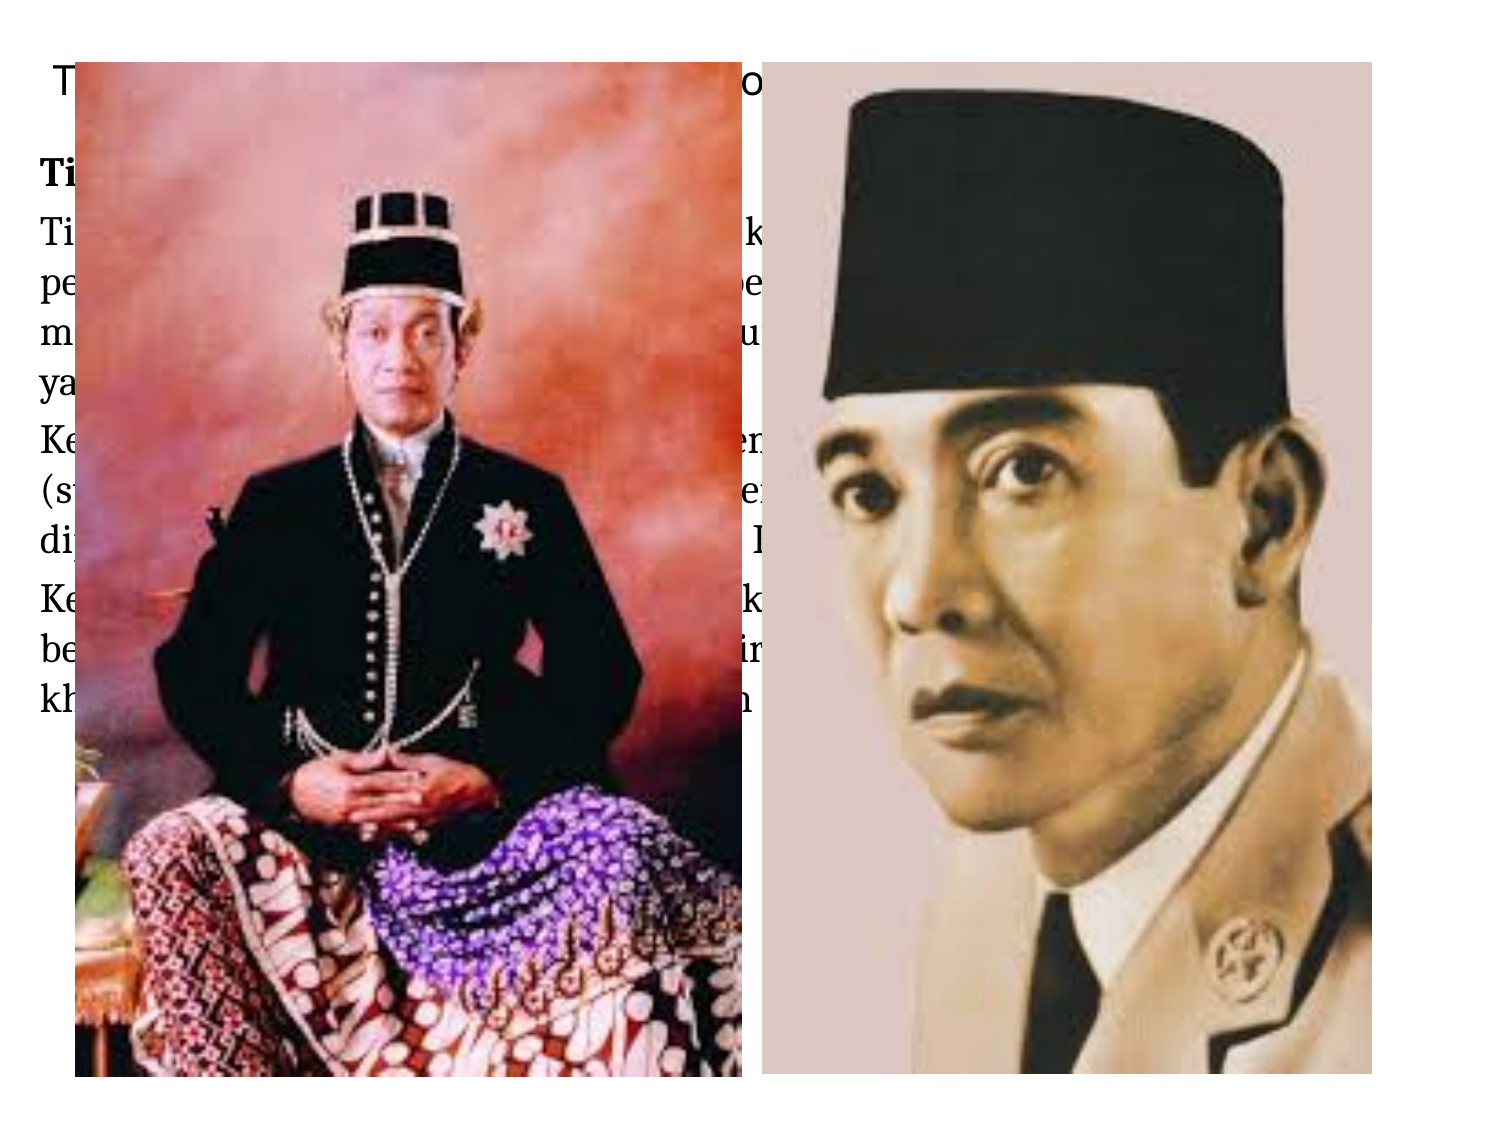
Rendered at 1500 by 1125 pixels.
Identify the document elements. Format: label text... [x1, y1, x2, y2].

list Tipe Kepemimpinan Kharismatis Tipe kepemimpinan karismatis memiliki kekuatan energi, daya tarik dan pembawaan yang luar biasa untuk mempengaruhi orang lain, sehingga ia mempunyai pengikut yang sangat besar jumlahnya dan pengawal-pengawal yang bisa dipercaya. Kepemimpinan kharismatik dianggap memiliki kekuatan ghaib (supernatural power) dan kemampuan-kemampuan yang superhuman, yang diperolehnya sebagai karunia Yang Maha Kuasa. Kepemimpinan yang kharismatik memiliki inspirasi, keberanian, dan berkeyakinan teguh pada pendirian sendiri. Totalitas kepemimpinan kharismatik memancarkan pengaruh dan daya tarik yang amat besar. [24, 137, 69, 880]
picture [74, 62, 742, 1078]
title Tipe kepemimpinan menurut (Kartono, 2003); Shinta (2002): [37, 45, 1425, 113]
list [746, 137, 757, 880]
picture [762, 62, 1372, 1075]
